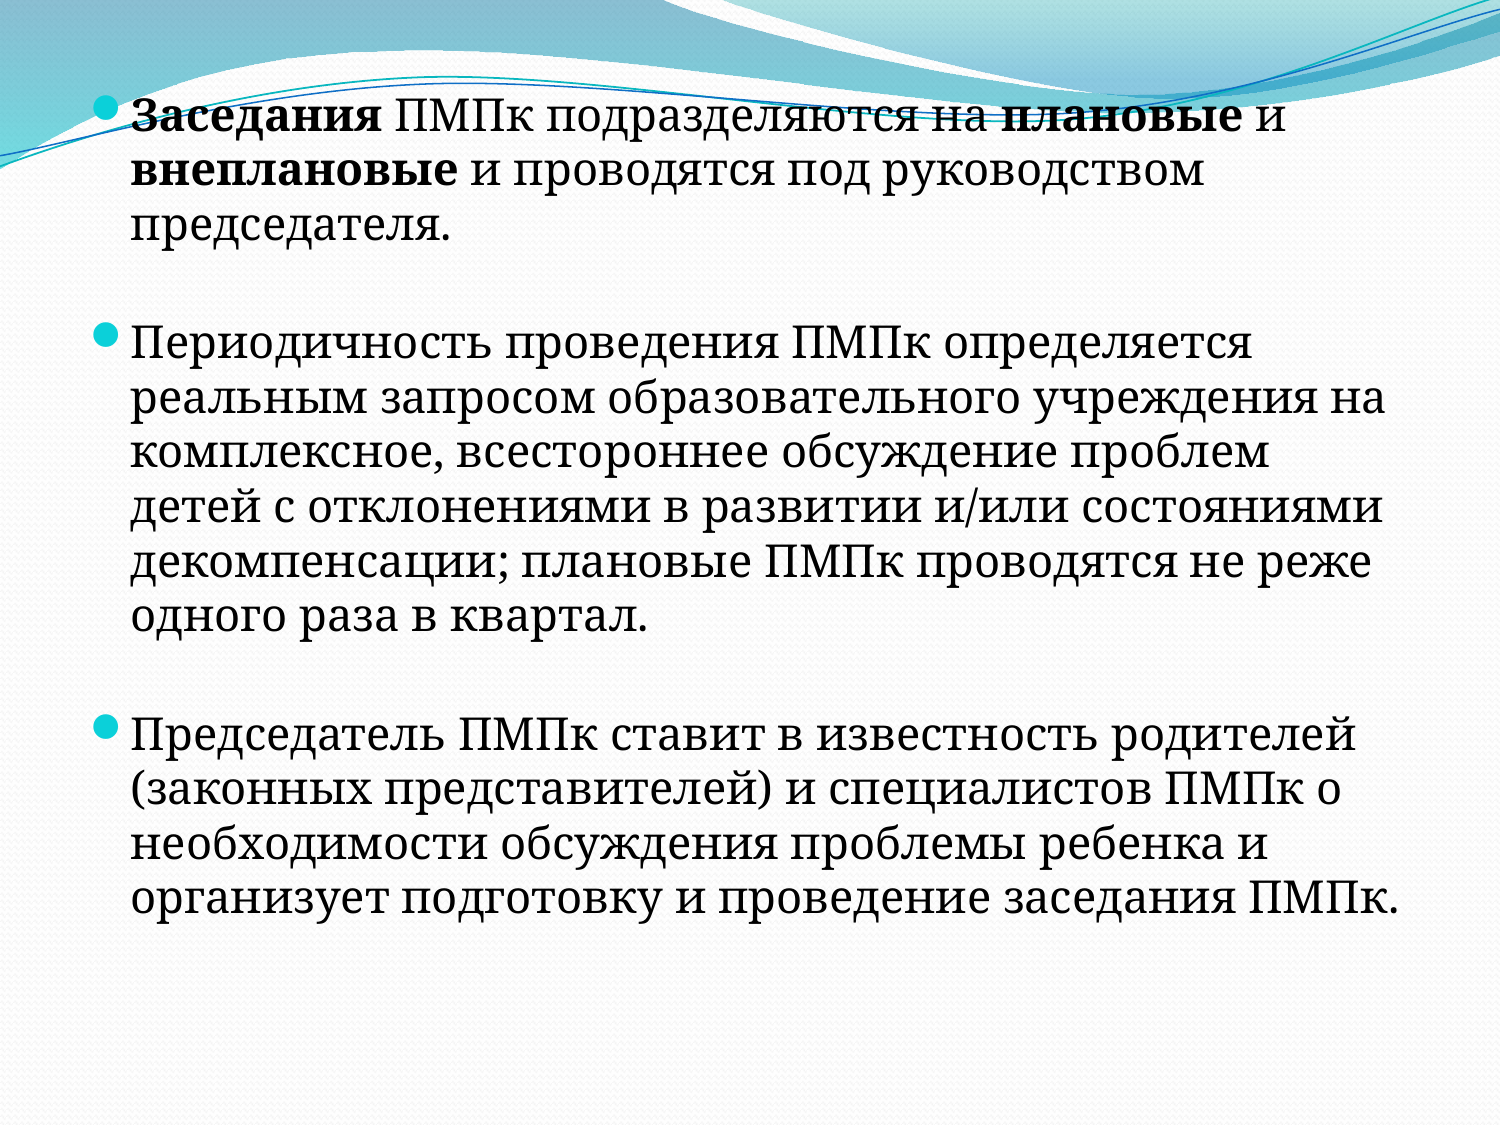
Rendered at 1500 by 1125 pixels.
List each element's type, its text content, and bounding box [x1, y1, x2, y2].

list Заседания ПМПк подразделяются на плановые и внеплановые и проводятся под руководством председателя. Периодичность проведения ПМПк определяется реальным запросом образовательного учреждения на комплексное, всестороннее обсуждение проблем детей с отклонениями в развитии и/или состояниями декомпенсации; плановые ПМПк проводятся не реже одного раза в квартал. Председатель ПМПк ставит в известность родителей (законных представителей) и специалистов ПМПк о необходимости обсуждения проблемы ребенка и организует подготовку и проведение заседания ПМПк. [75, 78, 1425, 1038]
